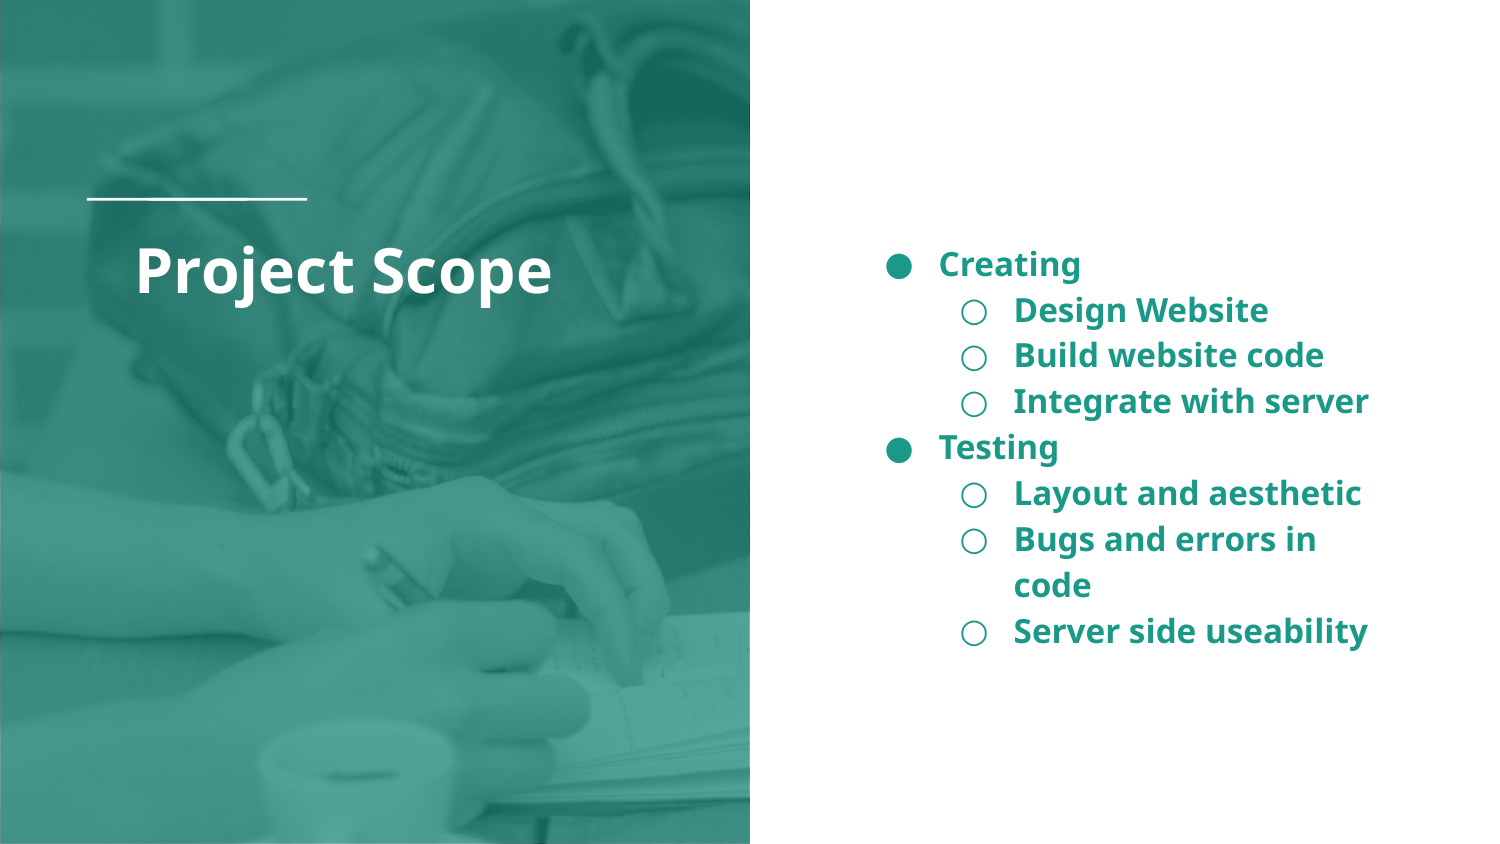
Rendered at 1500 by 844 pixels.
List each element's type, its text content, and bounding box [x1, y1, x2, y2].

list Creating Design Website Build website code Integrate with server Testing Layout and aesthetic Bugs and errors in code Server side useability [848, 221, 1403, 719]
title Project Scope [119, 216, 662, 494]
